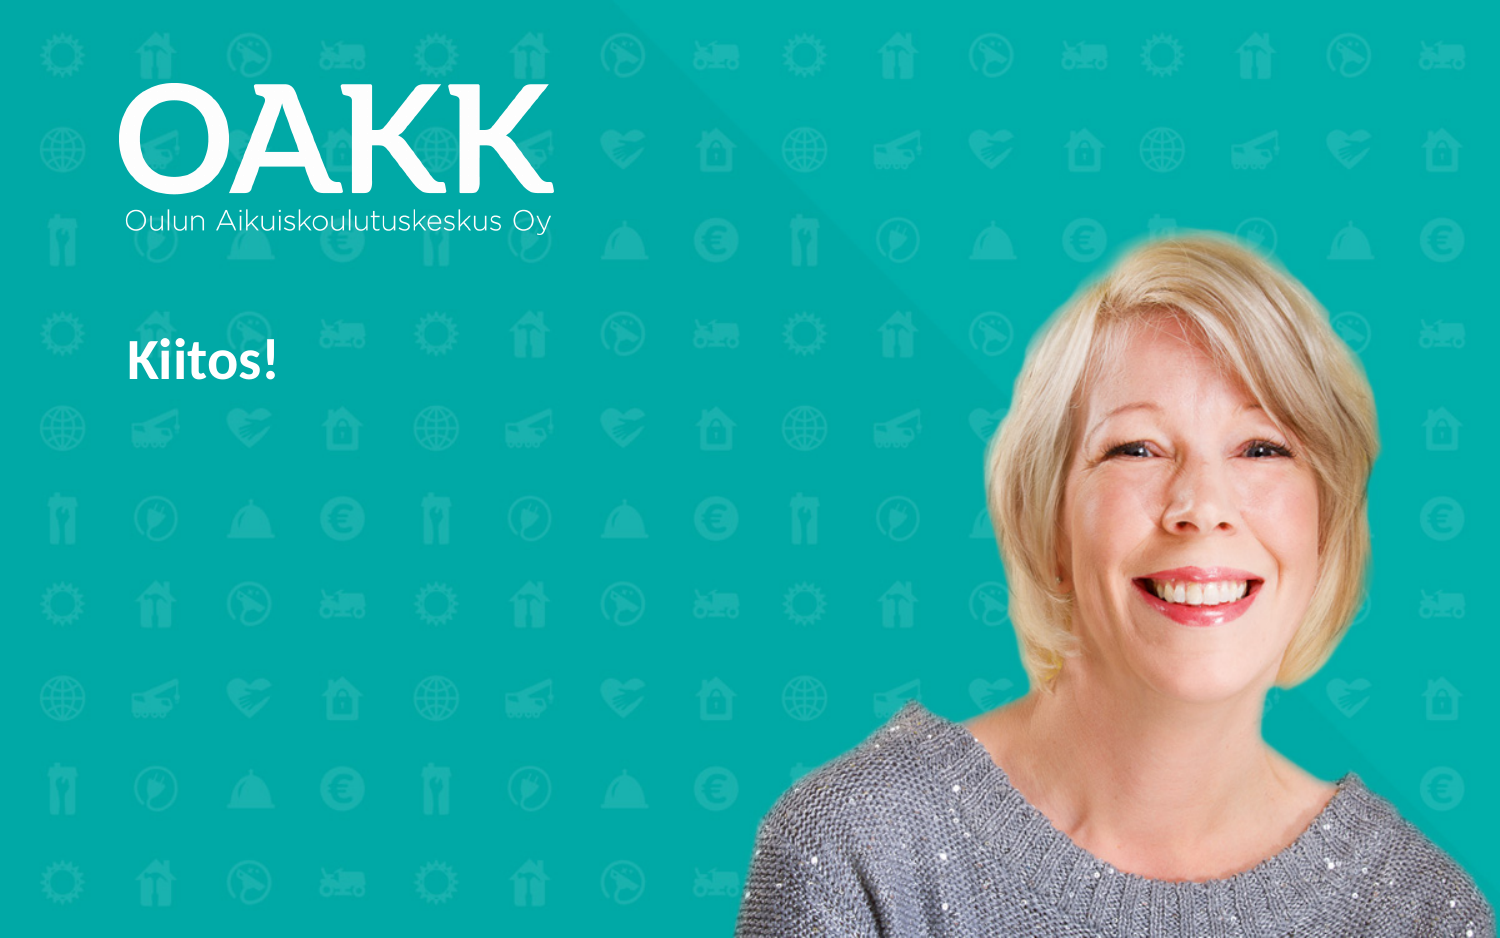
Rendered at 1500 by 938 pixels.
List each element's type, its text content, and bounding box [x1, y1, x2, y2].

text_box Kiitos! [112, 291, 1388, 422]
picture [0, 0, 1500, 938]
